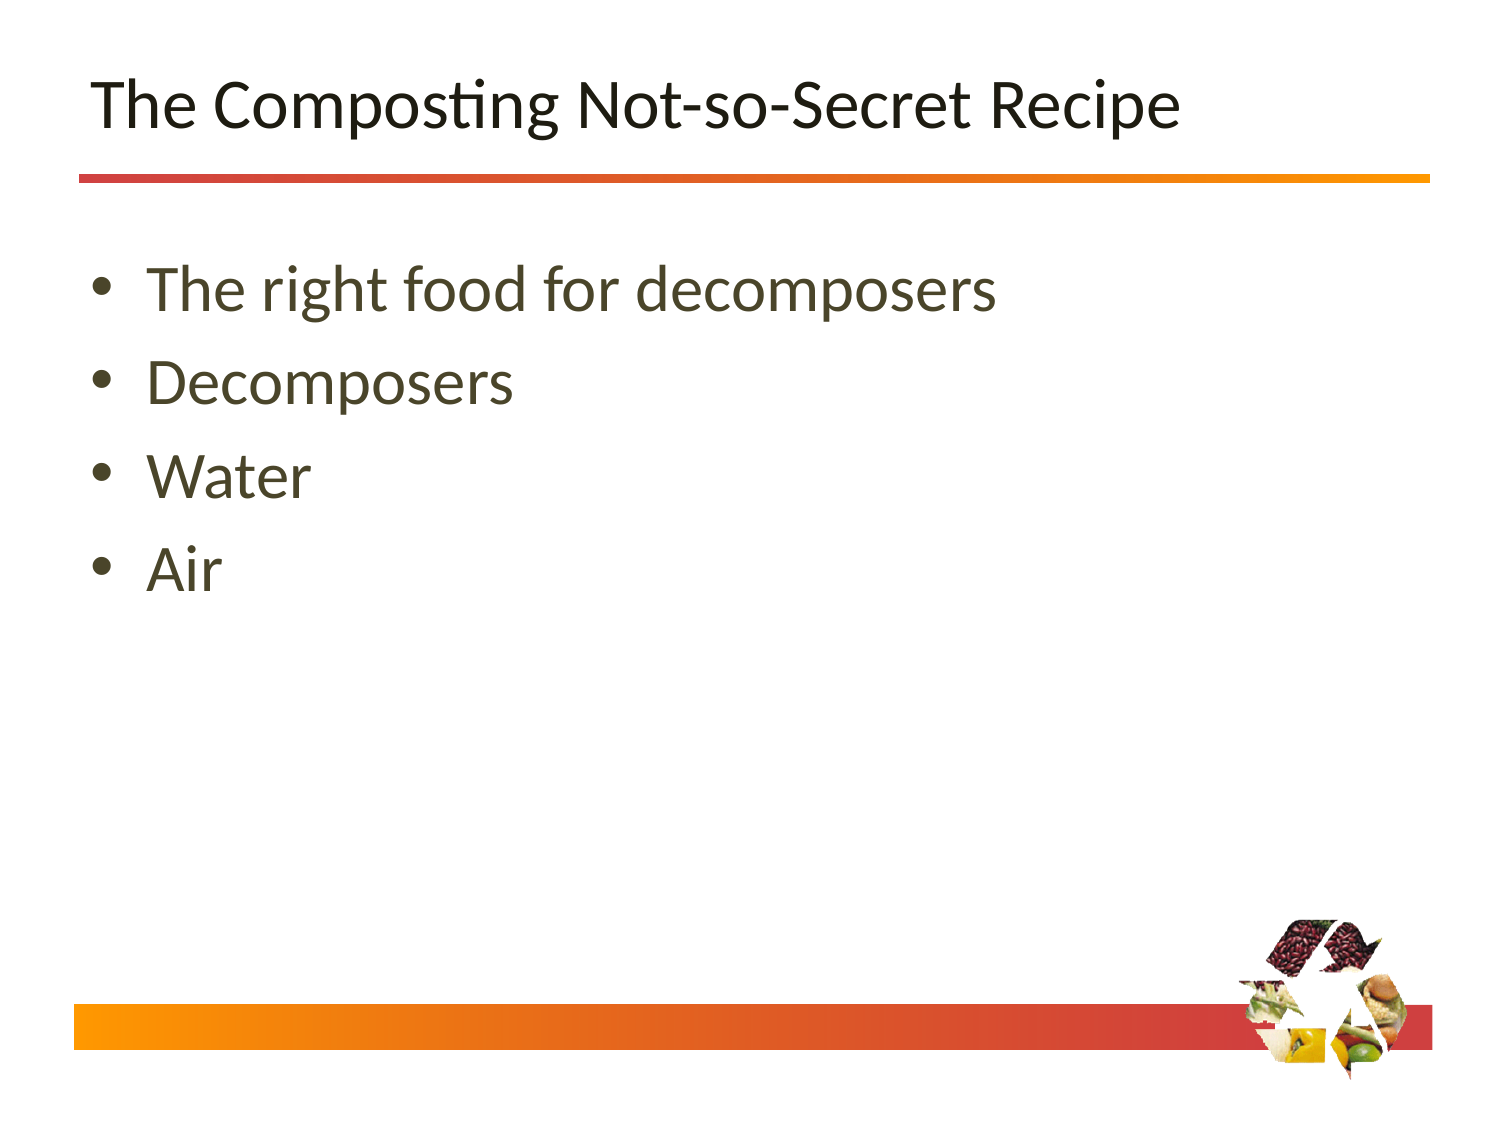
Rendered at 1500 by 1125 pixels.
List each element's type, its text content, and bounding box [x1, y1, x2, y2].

list The right food for decomposers Decomposers Water Air [75, 237, 1425, 980]
picture [1225, 980, 1425, 1100]
title The Composting Not-so-Secret Recipe [75, 24, 1425, 175]
